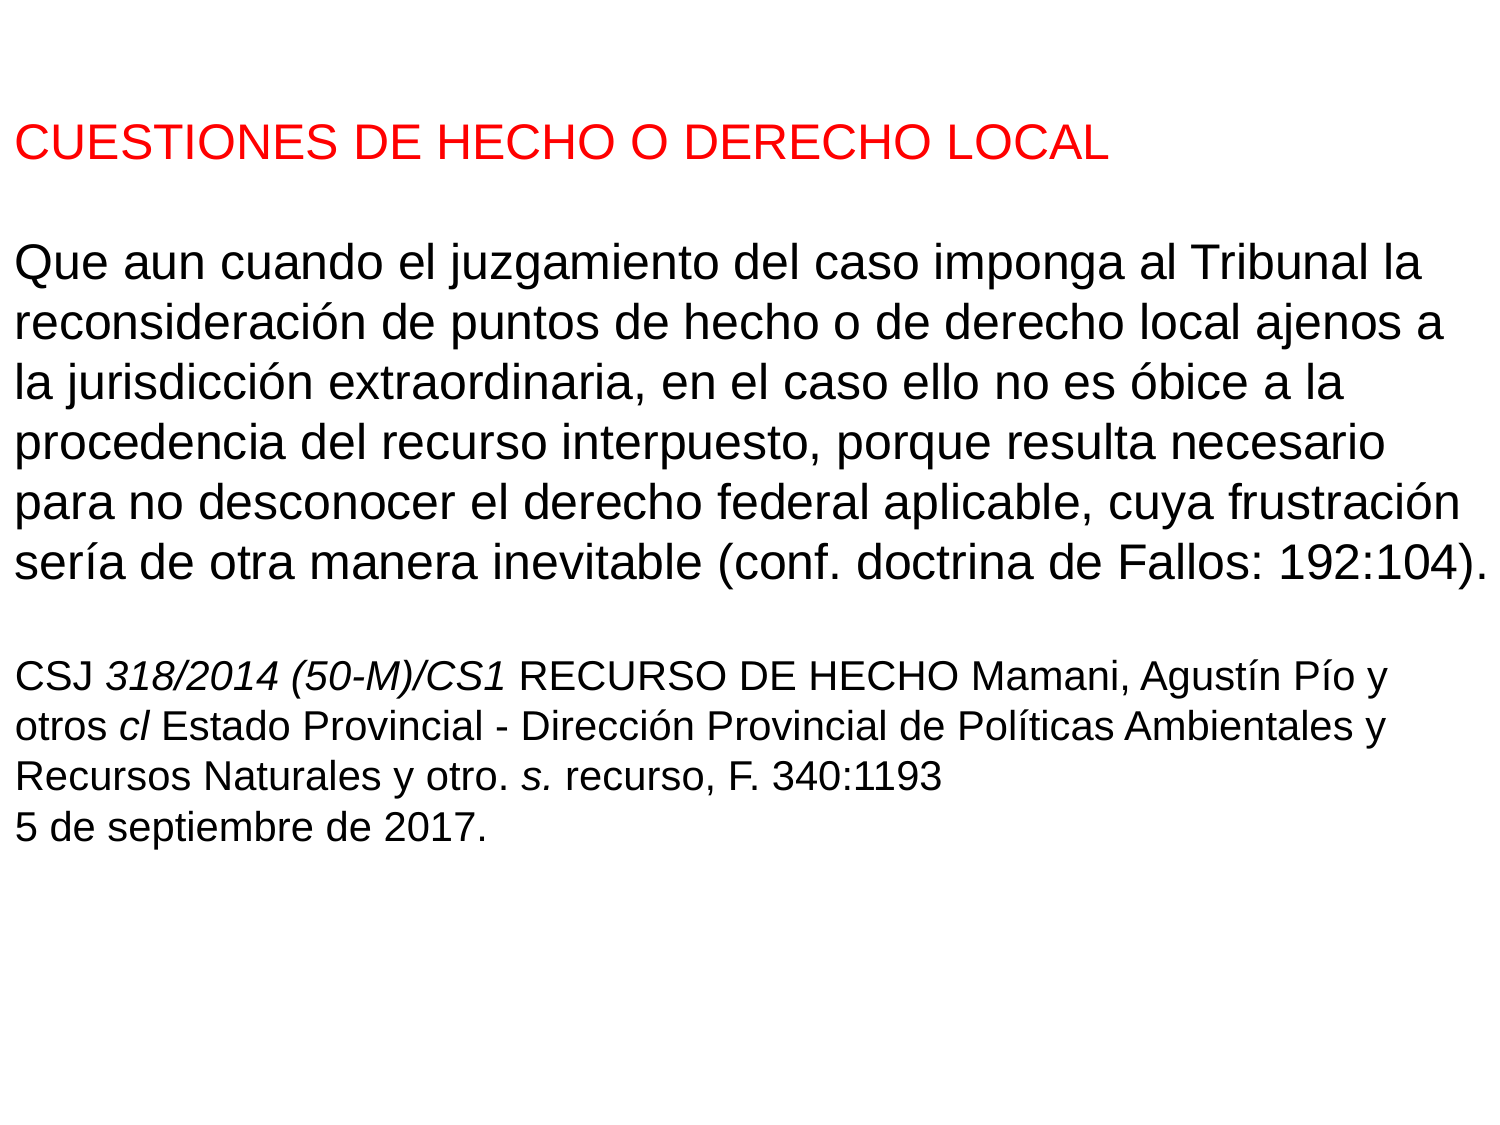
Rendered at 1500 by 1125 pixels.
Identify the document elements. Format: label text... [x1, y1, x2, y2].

text_box CUESTIONES DE HECHO O DERECHO LOCAL Que aun cuando el juzgamiento del caso imponga al Tribunal la reconsideración de puntos de hecho o de derecho local ajenos a la jurisdicción extraordinaria, en el caso ello no es óbice a la procedencia del recurso interpuesto, porque resulta necesario para no desconocer el derecho federal aplicable, cuya frustración sería de otra manera inevitable (conf. doctrina de Fallos: 192:104). CSJ 318/2014 (50-M)/CS1 RECURSO DE HECHO Mamani, Agustín Pío y otros cl Estado Provincial - Dirección Provincial de Políticas Ambientales y Recursos Naturales y otro. s. recurso, F. 340:1193 5 de septiembre de 2017. [0, 101, 1500, 1027]
